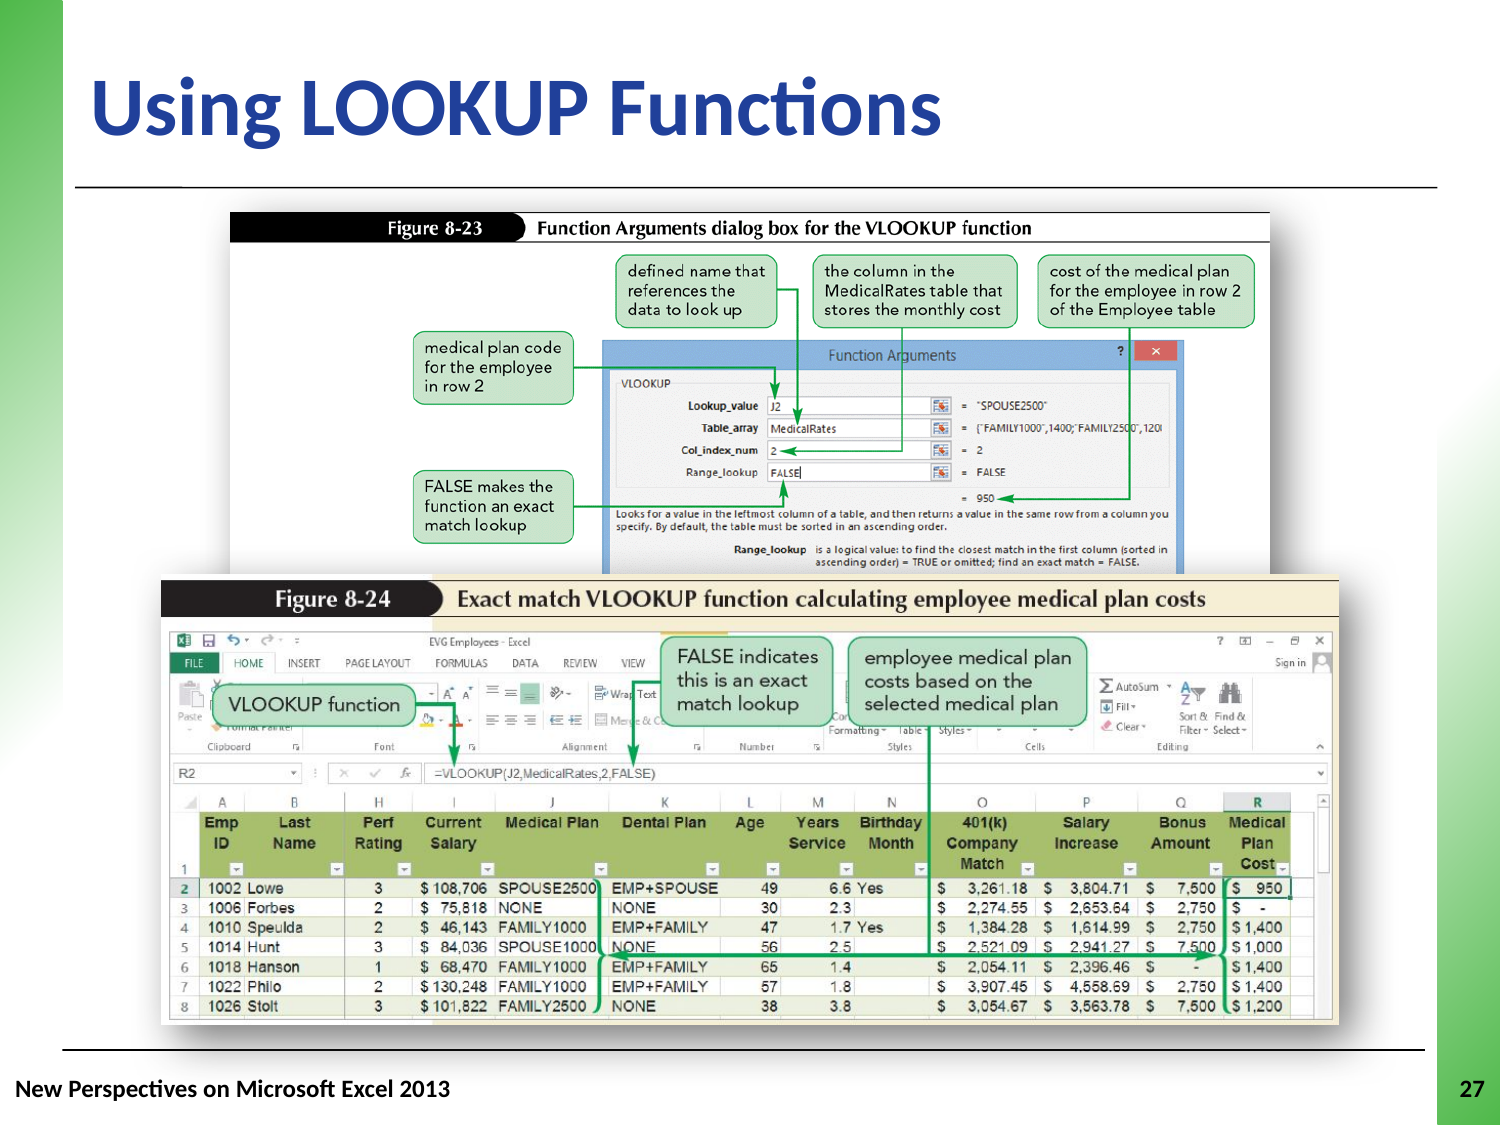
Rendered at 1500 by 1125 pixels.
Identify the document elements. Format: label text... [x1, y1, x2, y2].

slide_number 27 [1412, 1050, 1500, 1125]
footer New Perspectives on Microsoft Excel 2013 [0, 1050, 1350, 1125]
title Using LOOKUP Functions [74, 24, 1438, 181]
picture [161, 212, 1339, 1026]
